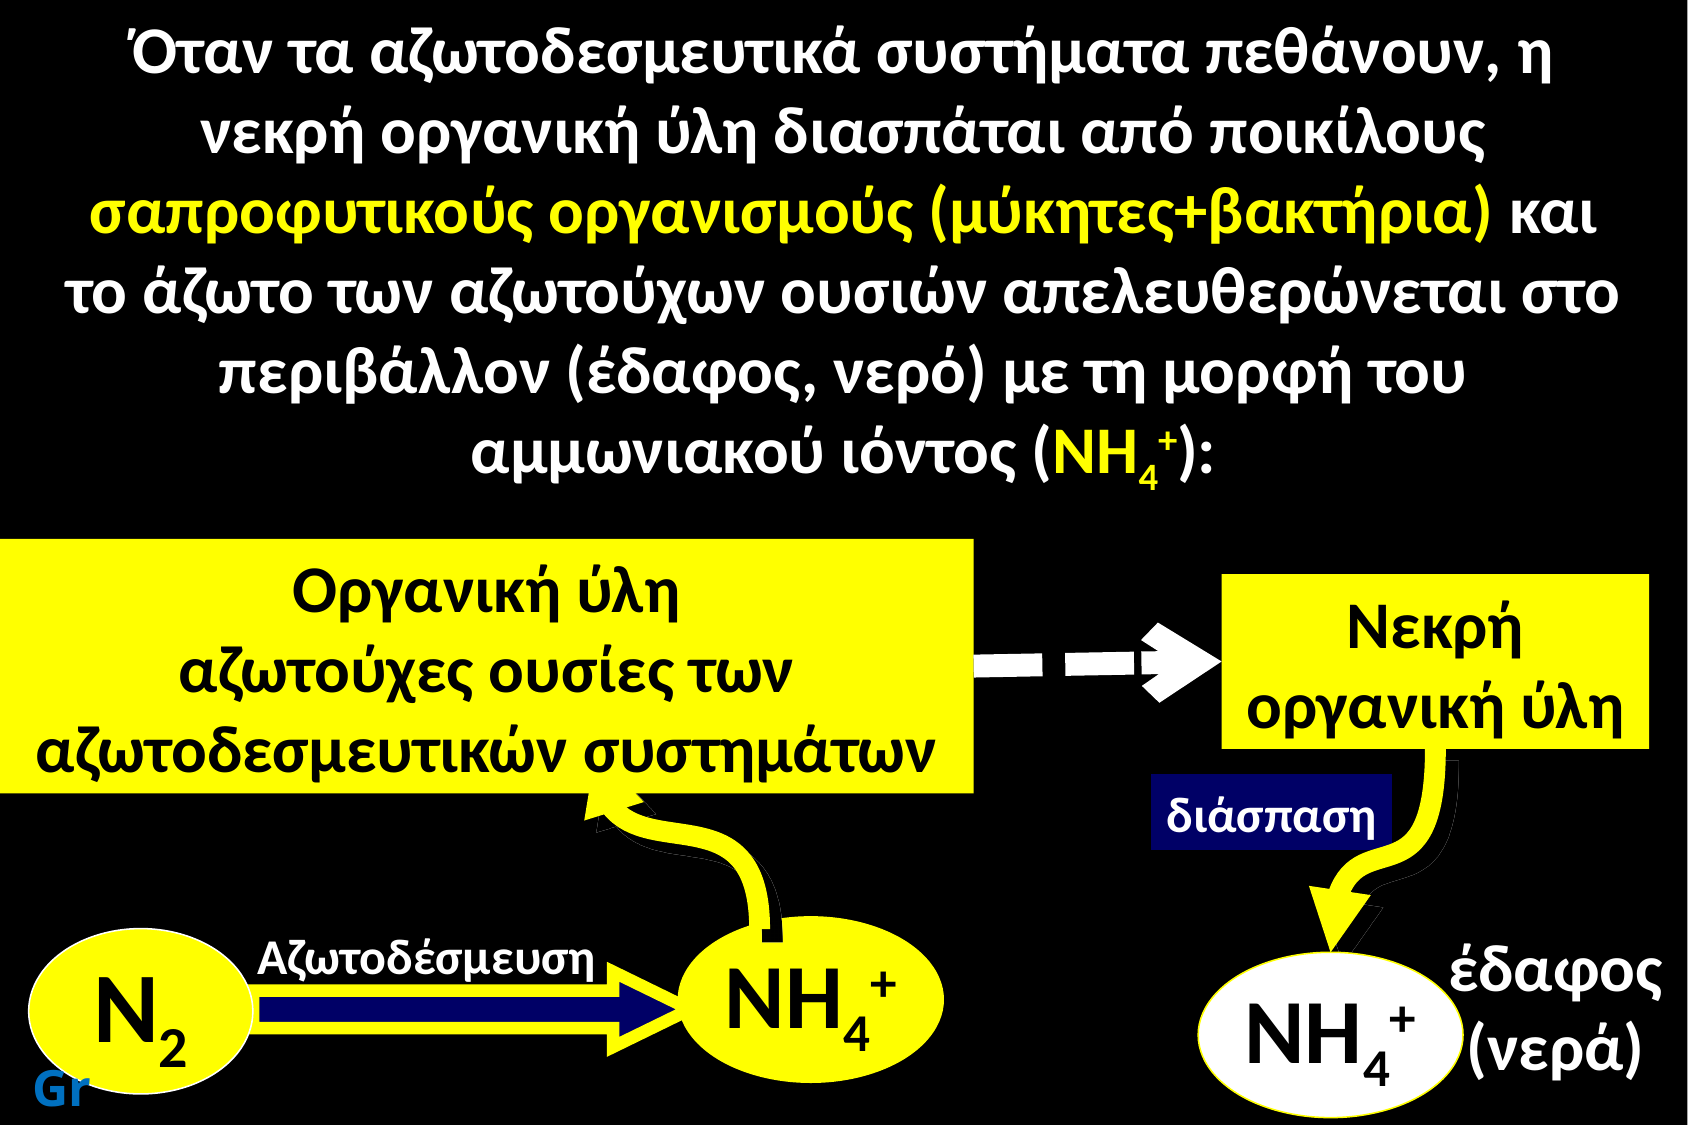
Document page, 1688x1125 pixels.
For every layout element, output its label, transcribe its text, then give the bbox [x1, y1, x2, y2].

text_box Νεκρή οργανική ύλη [1221, 574, 1650, 749]
text_box Όταν τα αζωτοδεσμευτικά συστήματα πεθάνουν, η νεκρή οργανική ύλη διασπάται από ποικίλους σαπροφυτικούς οργανισμούς (μύκητες+βακτήρια) και το άζωτο των αζωτούχων ουσιών απελευθερώνεται στο περιβάλλον (έδαφος, νερό) με τη μορφή του αμμωνιακού ιόντος (ΝΗ4+): [40, 0, 1647, 506]
text_box Ν2 [28, 928, 253, 1094]
text_box [253, 971, 680, 1047]
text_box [973, 662, 1222, 668]
text_box ΝΗ4+ [678, 916, 944, 1083]
text_box GrD [0, 1049, 124, 1125]
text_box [1282, 798, 1484, 905]
text_box έδαφος (νερά) [1424, 916, 1688, 1092]
text_box διάσπαση [1151, 774, 1392, 850]
text_box Αζωτοδέσμευση [242, 916, 612, 992]
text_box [588, 758, 767, 923]
text_box Οργανική ύλη αζωτούχες ουσίες των αζωτοδεσμευτικών συστημάτων [0, 538, 974, 794]
text_box ΝΗ4+ [1198, 952, 1464, 1118]
